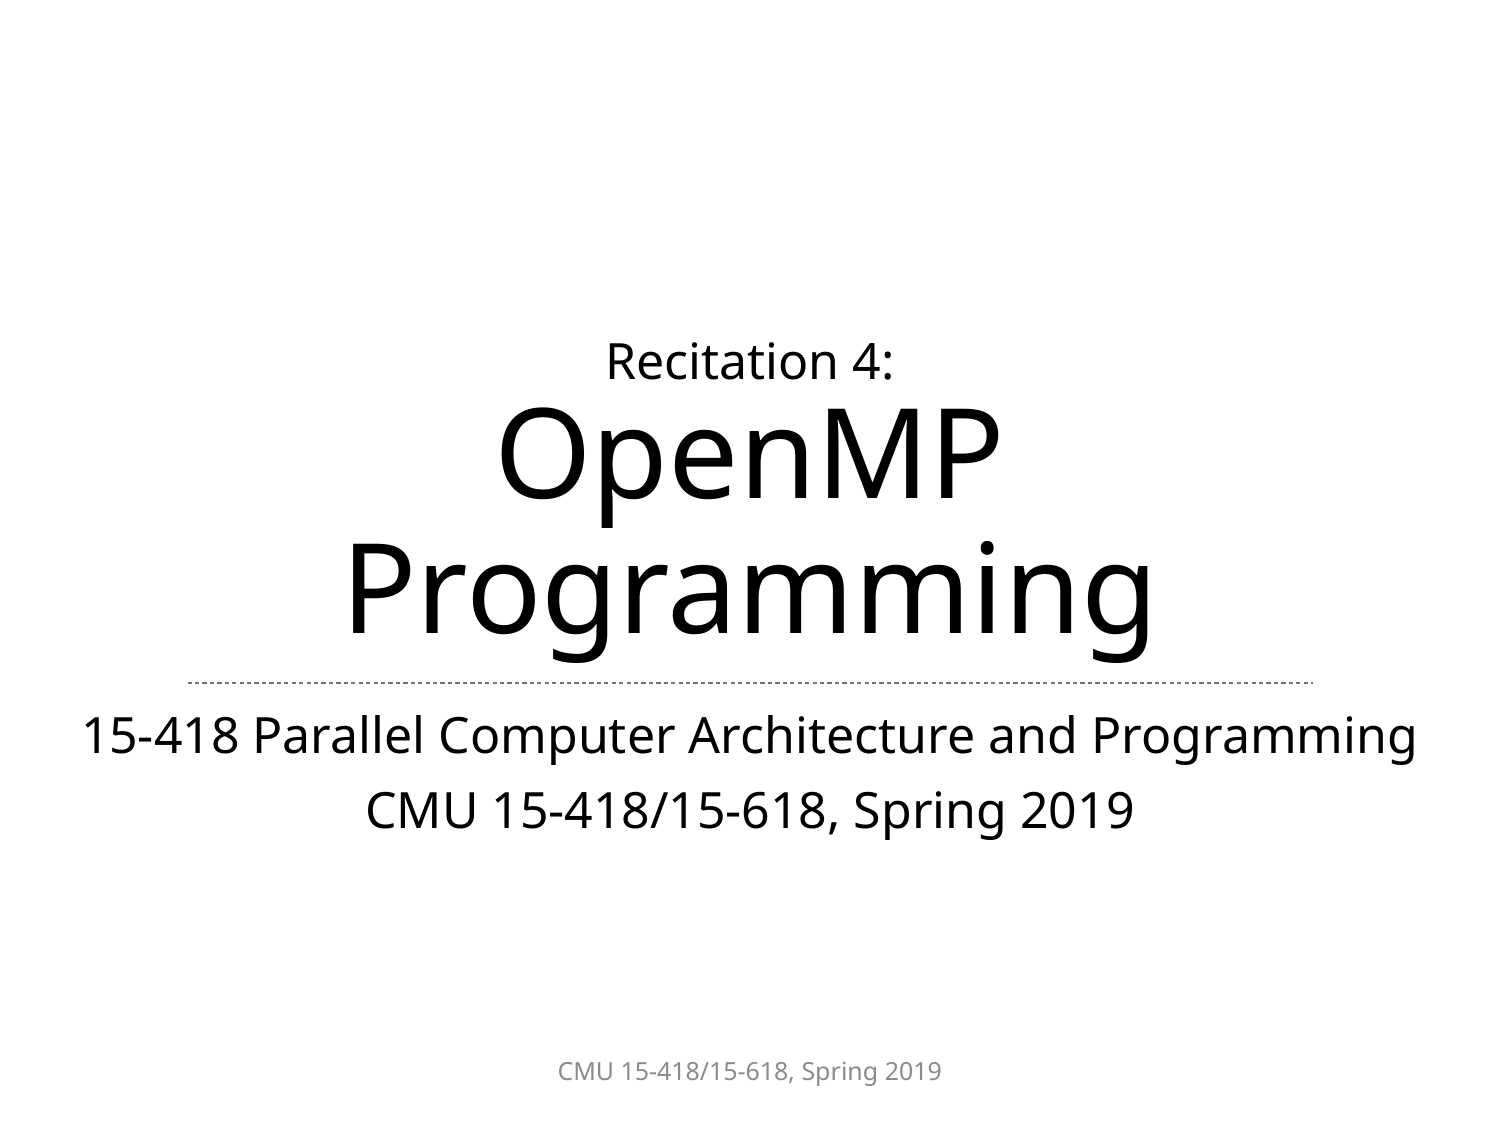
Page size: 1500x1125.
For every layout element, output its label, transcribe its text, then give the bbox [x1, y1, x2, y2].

subtitle 15-418 Parallel Computer Architecture and Programming CMU 15-418/15-618, Spring 2019 [0, 703, 1500, 921]
title Recitation 4: OpenMP Programming [112, 184, 1388, 668]
footer CMU 15-418/15-618, Spring 2019 [496, 1042, 1004, 1103]
